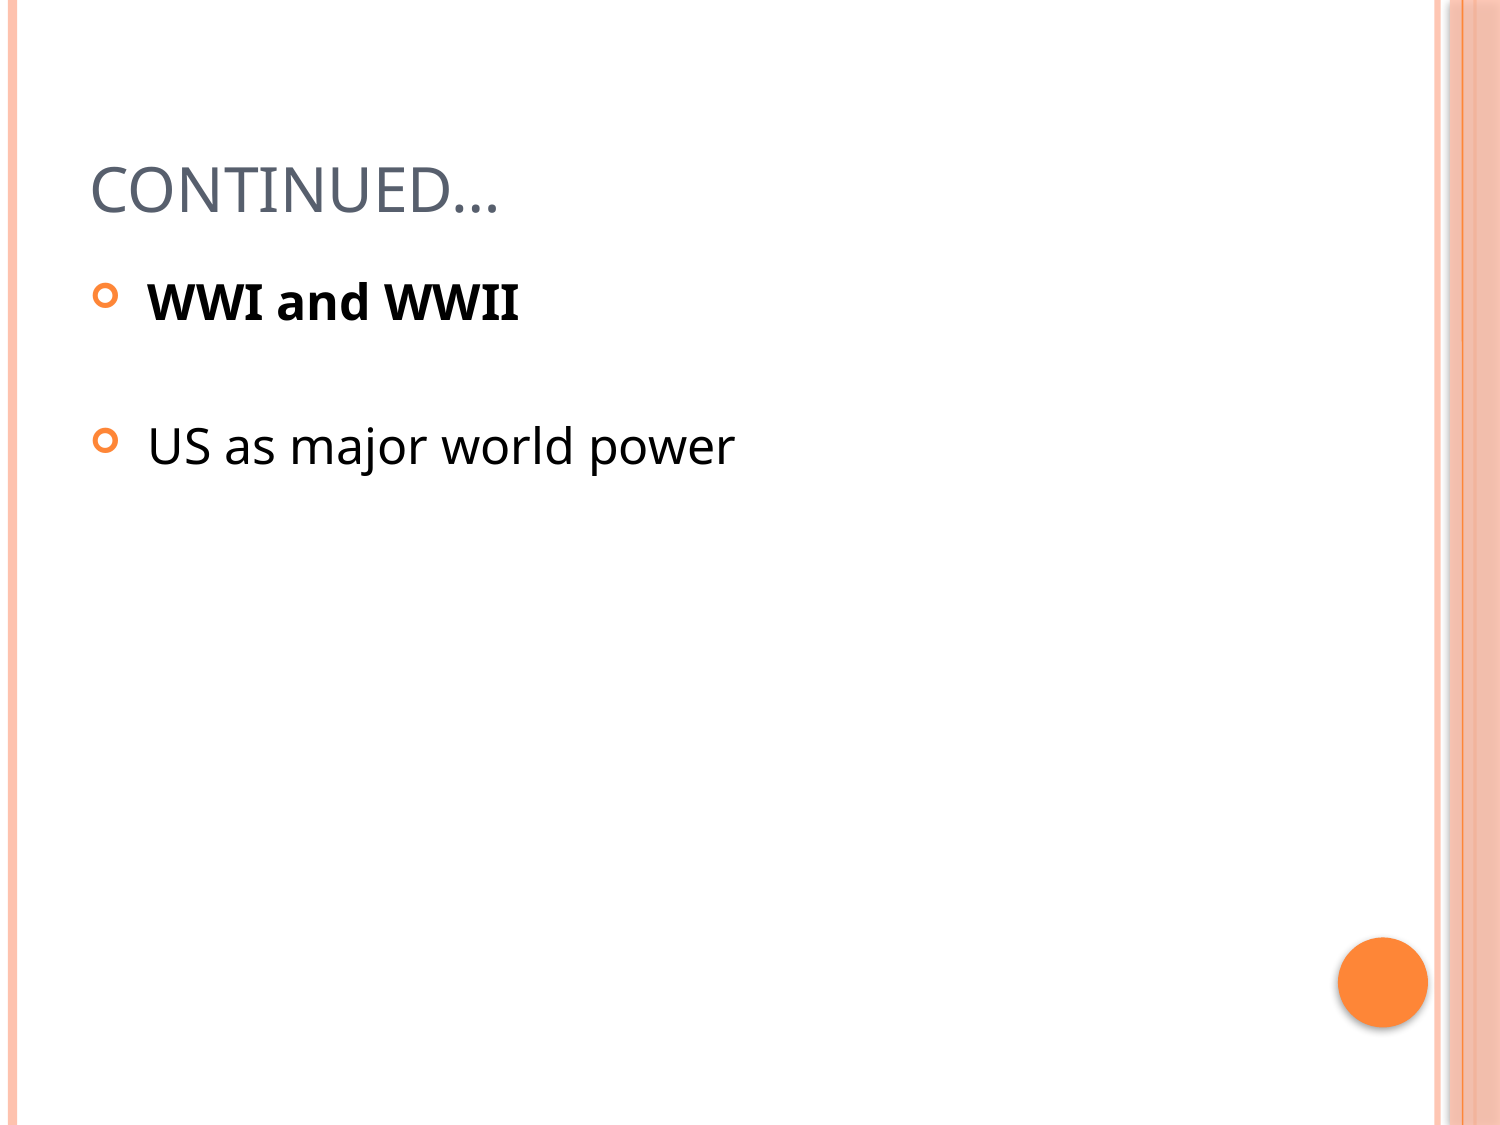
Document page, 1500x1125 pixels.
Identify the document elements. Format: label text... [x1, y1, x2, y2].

title Continued… [75, 45, 1300, 233]
list WWI and WWII US as major world power [75, 262, 1300, 1062]
